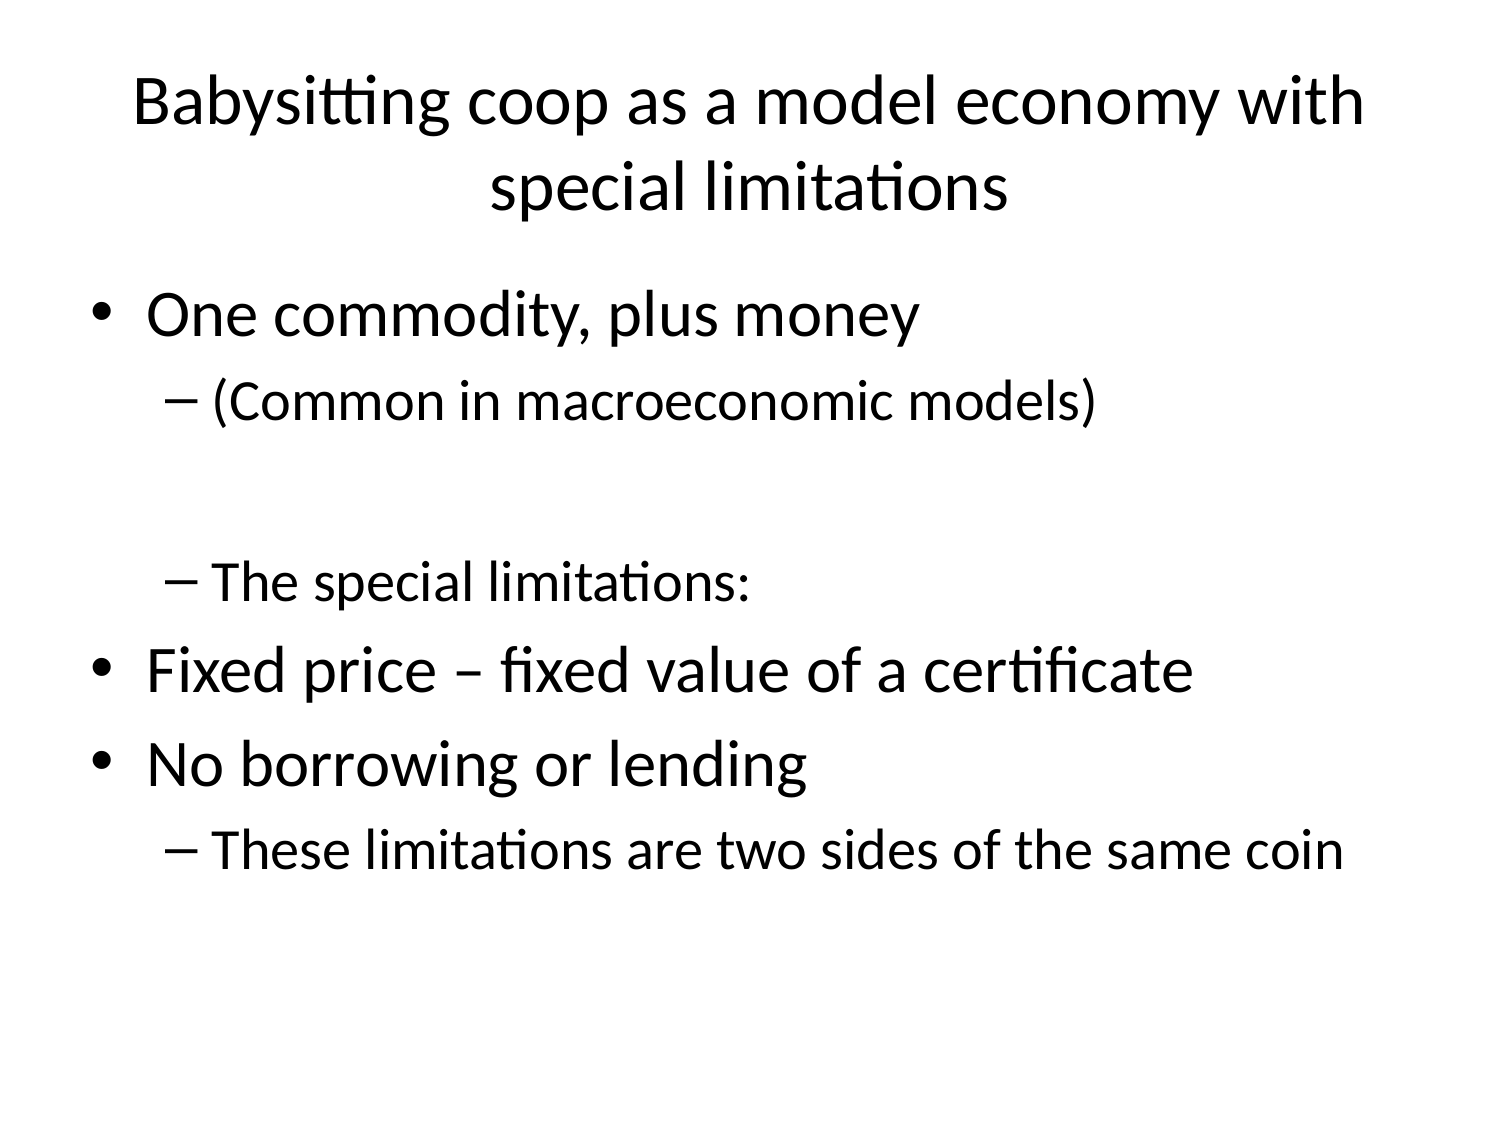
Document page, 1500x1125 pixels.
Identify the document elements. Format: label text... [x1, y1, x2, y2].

list One commodity, plus money (Common in macroeconomic models) The special limitations: Fixed price – fixed value of a certificate No borrowing or lending These limitations are two sides of the same coin [75, 262, 1425, 1005]
title Babysitting coop as a model economy with special limitations [75, 45, 1425, 233]
